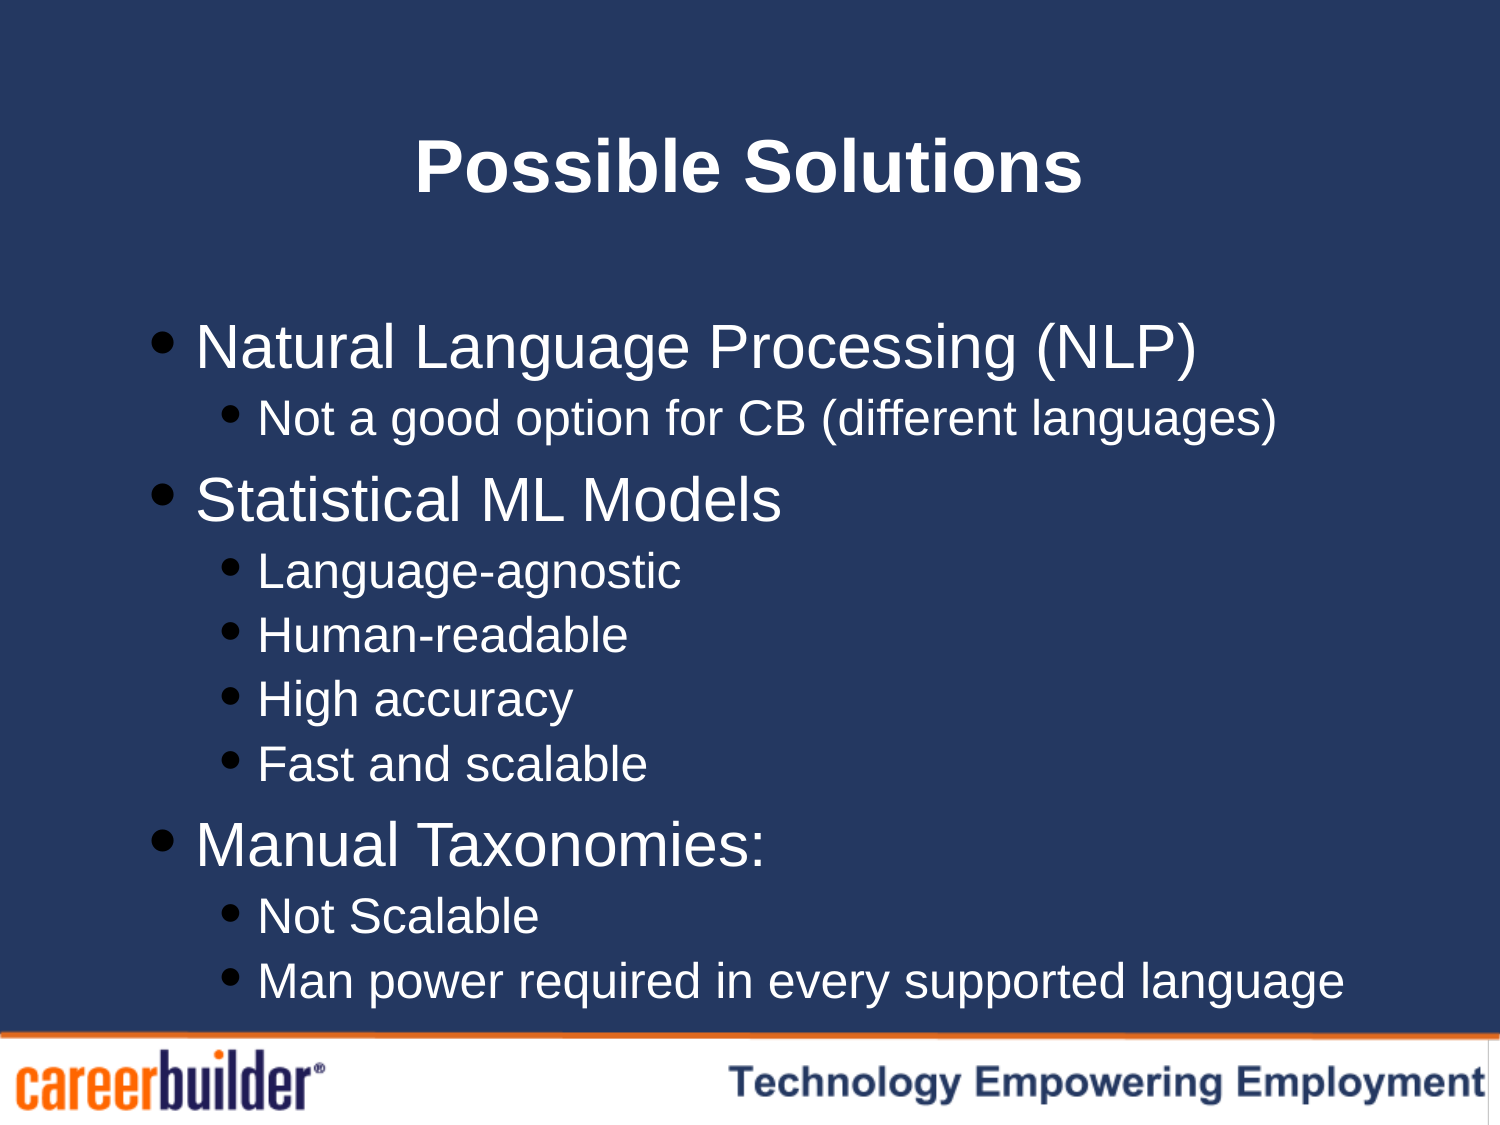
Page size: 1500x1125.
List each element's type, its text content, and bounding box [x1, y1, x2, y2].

title Possible Solutions [103, 59, 1397, 278]
list Natural Language Processing (NLP) Not a good option for CB (different languages) Statistical ML Models Language-agnostic Human-readable High accuracy Fast and scalable Manual Taxonomies: Not Scalable Man power required in every supported language [103, 299, 1397, 1014]
picture [0, 0, 1500, 1125]
